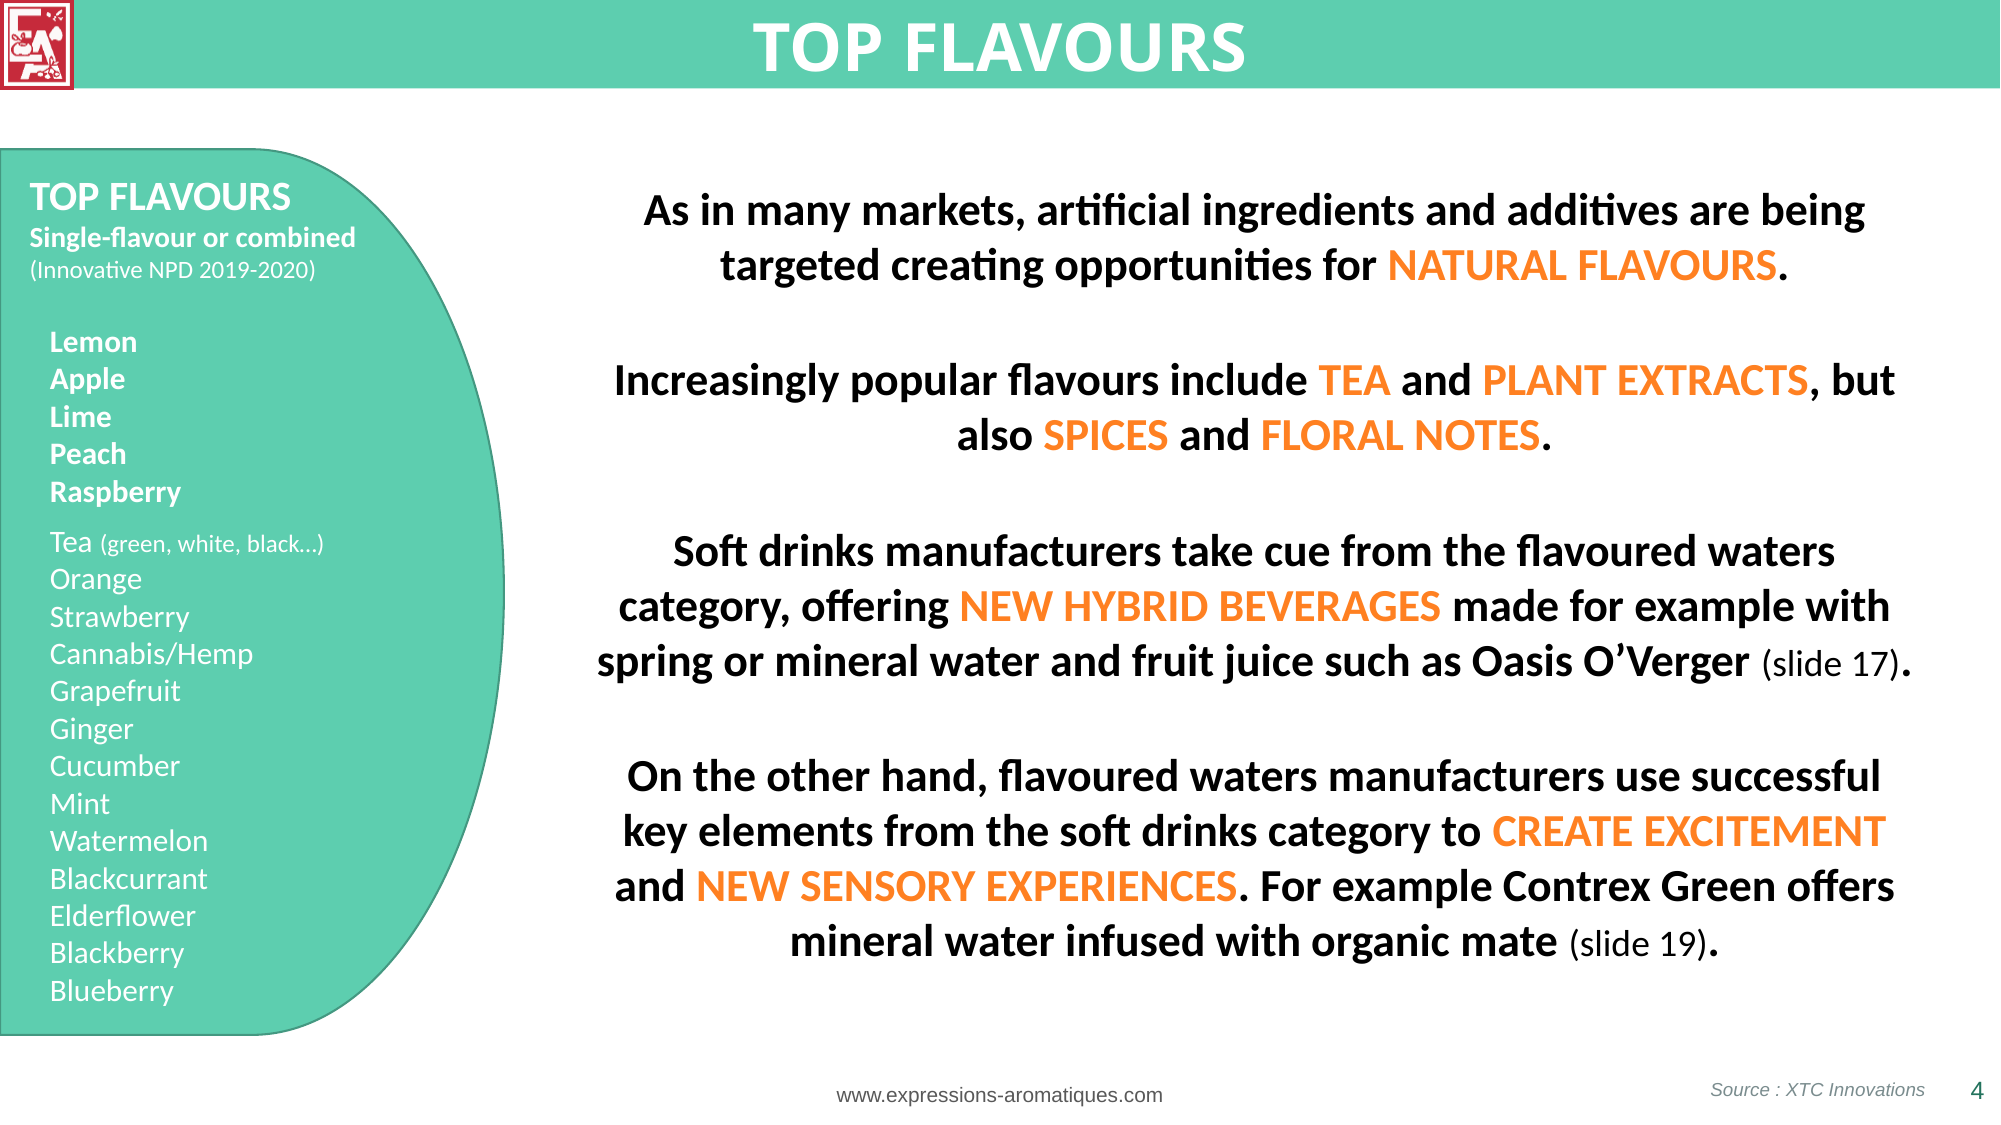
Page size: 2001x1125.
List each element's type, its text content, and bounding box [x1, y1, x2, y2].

text_box Lemon Apple Lime Peach Raspberry Tea (green, white, black…) Orange Strawberry Cannabis/Hemp Grapefruit Ginger Cucumber Mint Watermelon Blackcurrant Elderflower Blackberry Blueberry [35, 313, 433, 1015]
text_box [0, 148, 505, 1036]
text_box www.expressions-aromatiques.com [748, 1074, 1252, 1115]
text_box 4 [1748, 1059, 2000, 1120]
text_box As in many markets, artificial ingredients and additives are being targeted creating opportunities for NATURAL FLAVOURS. [576, 172, 1934, 298]
text_box TOP FLAVOURS [76, 0, 2000, 89]
text_box On the other hand, flavoured waters manufacturers use successful key elements from the soft drinks category to CREATE EXCITEMENT and NEW SENSORY EXPERIENCES. For example Contrex Green offers mineral water infused with organic mate (slide 19). [576, 738, 1934, 973]
text_box TOP FLAVOURS Single-flavour or combined (Innovative NPD 2019-2020) [14, 160, 433, 291]
text_box Increasingly popular flavours include TEA and PLANT EXTRACTS, but also SPICES and FLORAL NOTES. [576, 342, 1934, 468]
picture [0, 0, 76, 90]
text_box Source : XTC Innovations [1436, 1070, 1941, 1108]
text_box Soft drinks manufacturers take cue from the flavoured waters category, offering NEW HYBRID BEVERAGES made for example with spring or mineral water and fruit juice such as Oasis O’Verger (slide 17). [576, 512, 1934, 693]
